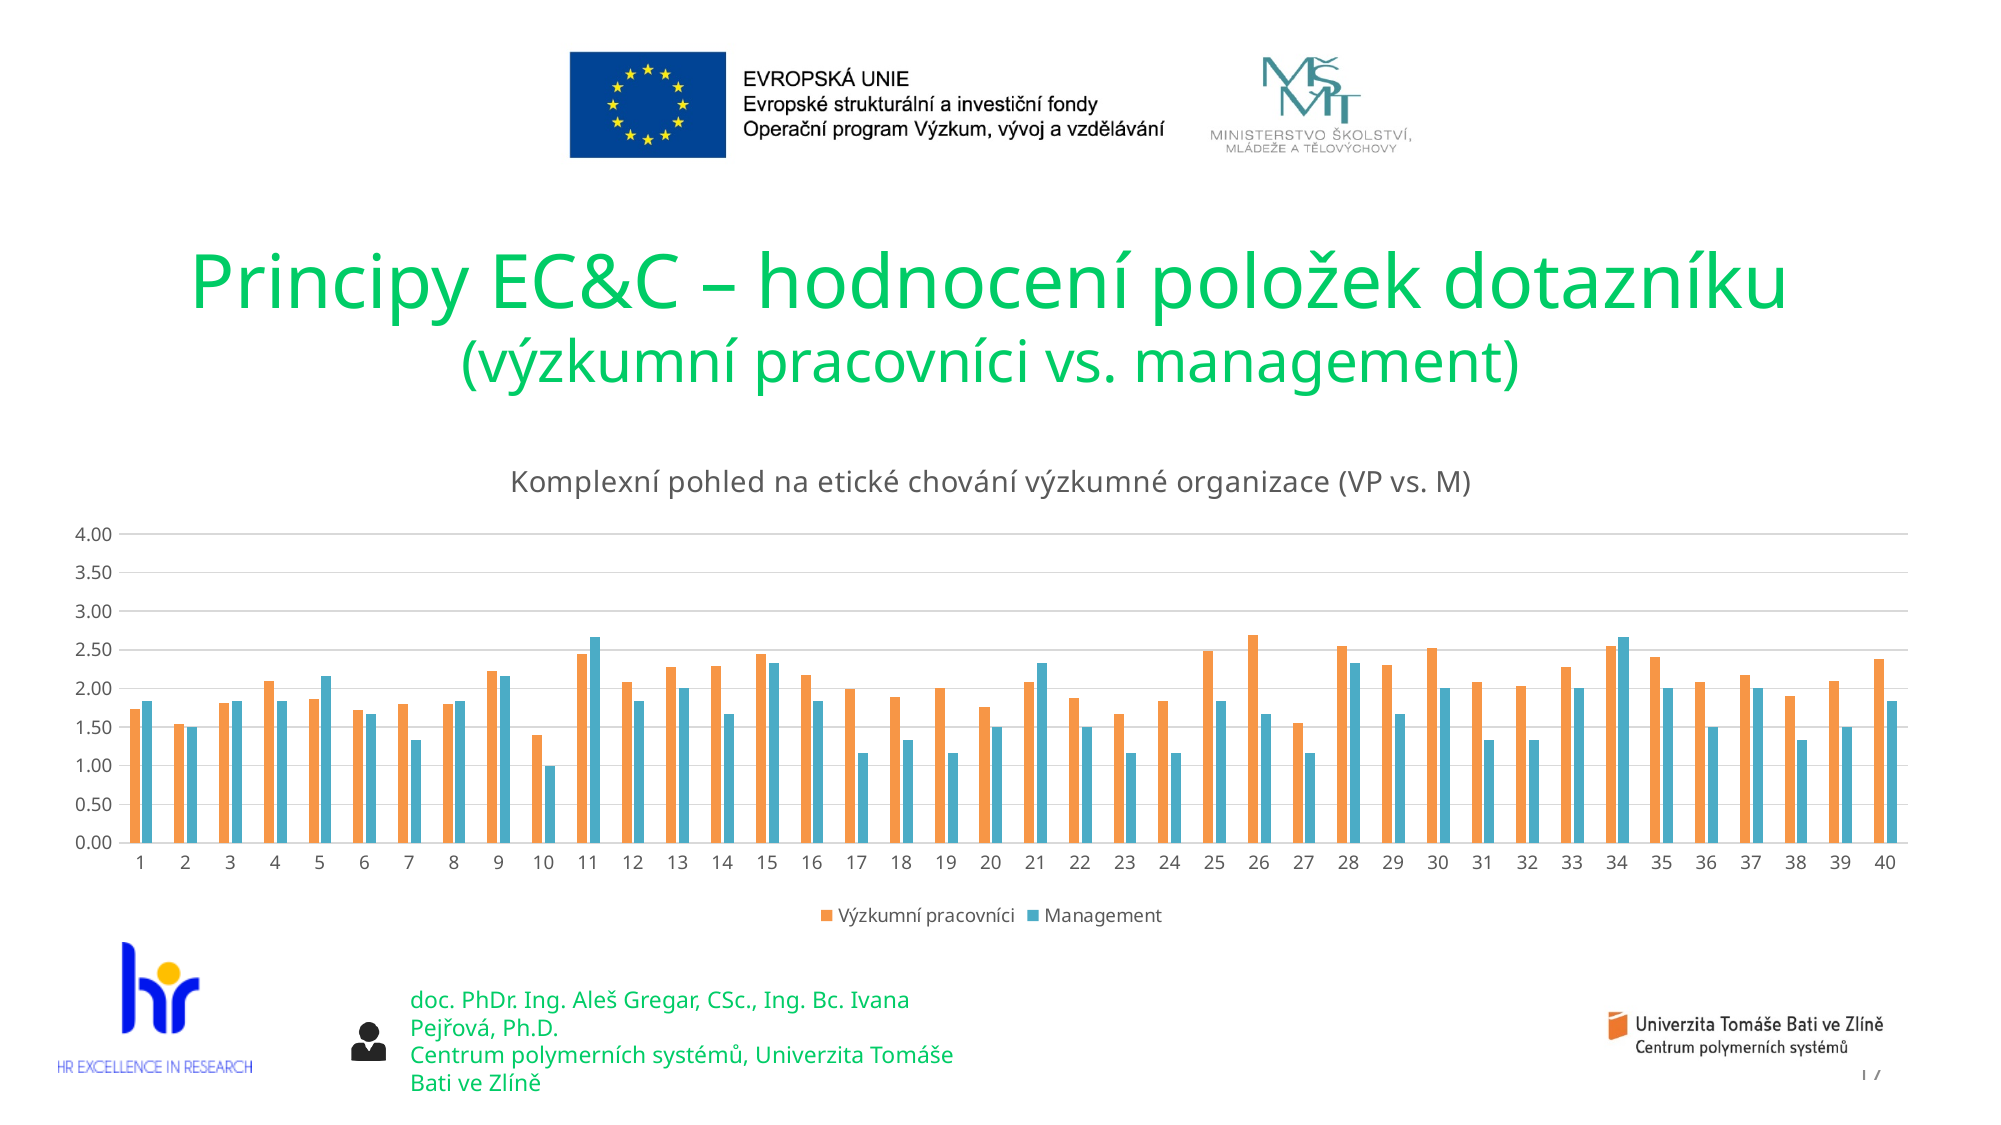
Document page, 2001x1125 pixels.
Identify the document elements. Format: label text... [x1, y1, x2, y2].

picture [1581, 993, 1901, 1070]
chart [36, 434, 1947, 936]
title Principy EC&C – hodnocení položek dotazníku (výzkumní pracovníci vs. management) [142, 193, 1839, 433]
slide_number 17 [1433, 1042, 1900, 1103]
picture [351, 1021, 386, 1062]
footer doc. PhDr. Ing. Aleš Gregar, CSc., Ing. Bc. Ivana Pejřová, Ph.D. Centrum polymerních systémů, Univerzita Tomáše Bati ve Zlíně [395, 999, 1010, 1083]
picture [58, 942, 252, 1073]
picture [517, 0, 1463, 210]
